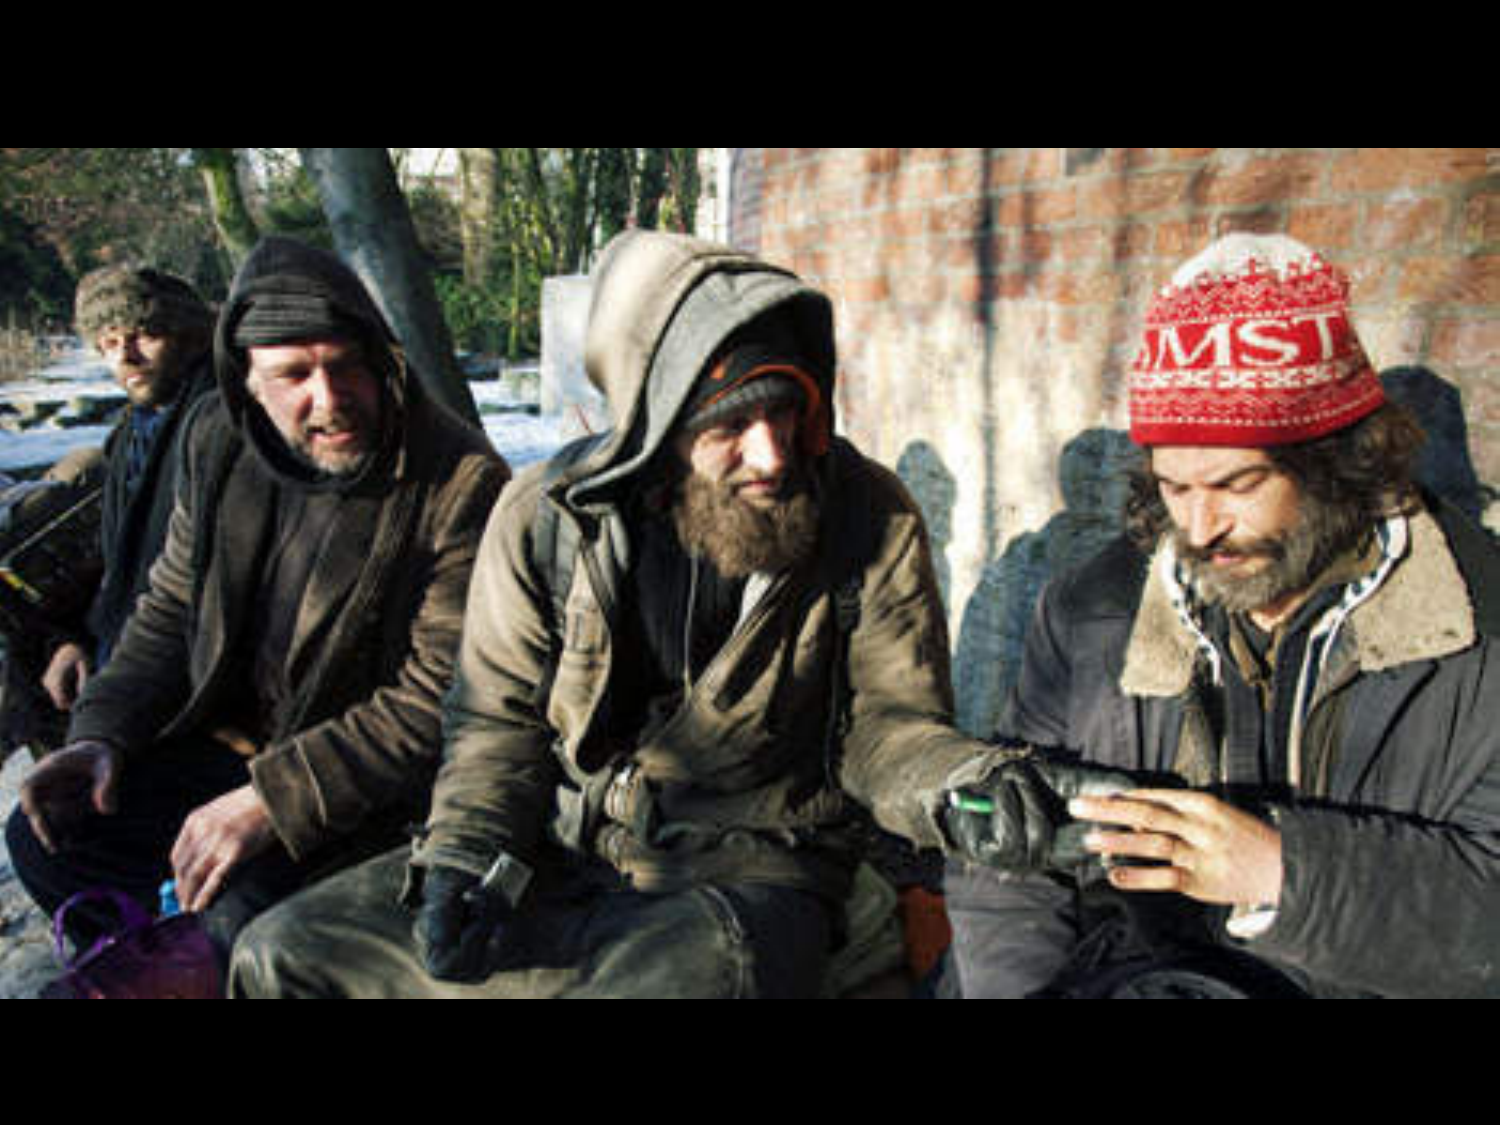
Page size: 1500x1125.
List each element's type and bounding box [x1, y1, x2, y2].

picture [0, 148, 1500, 999]
